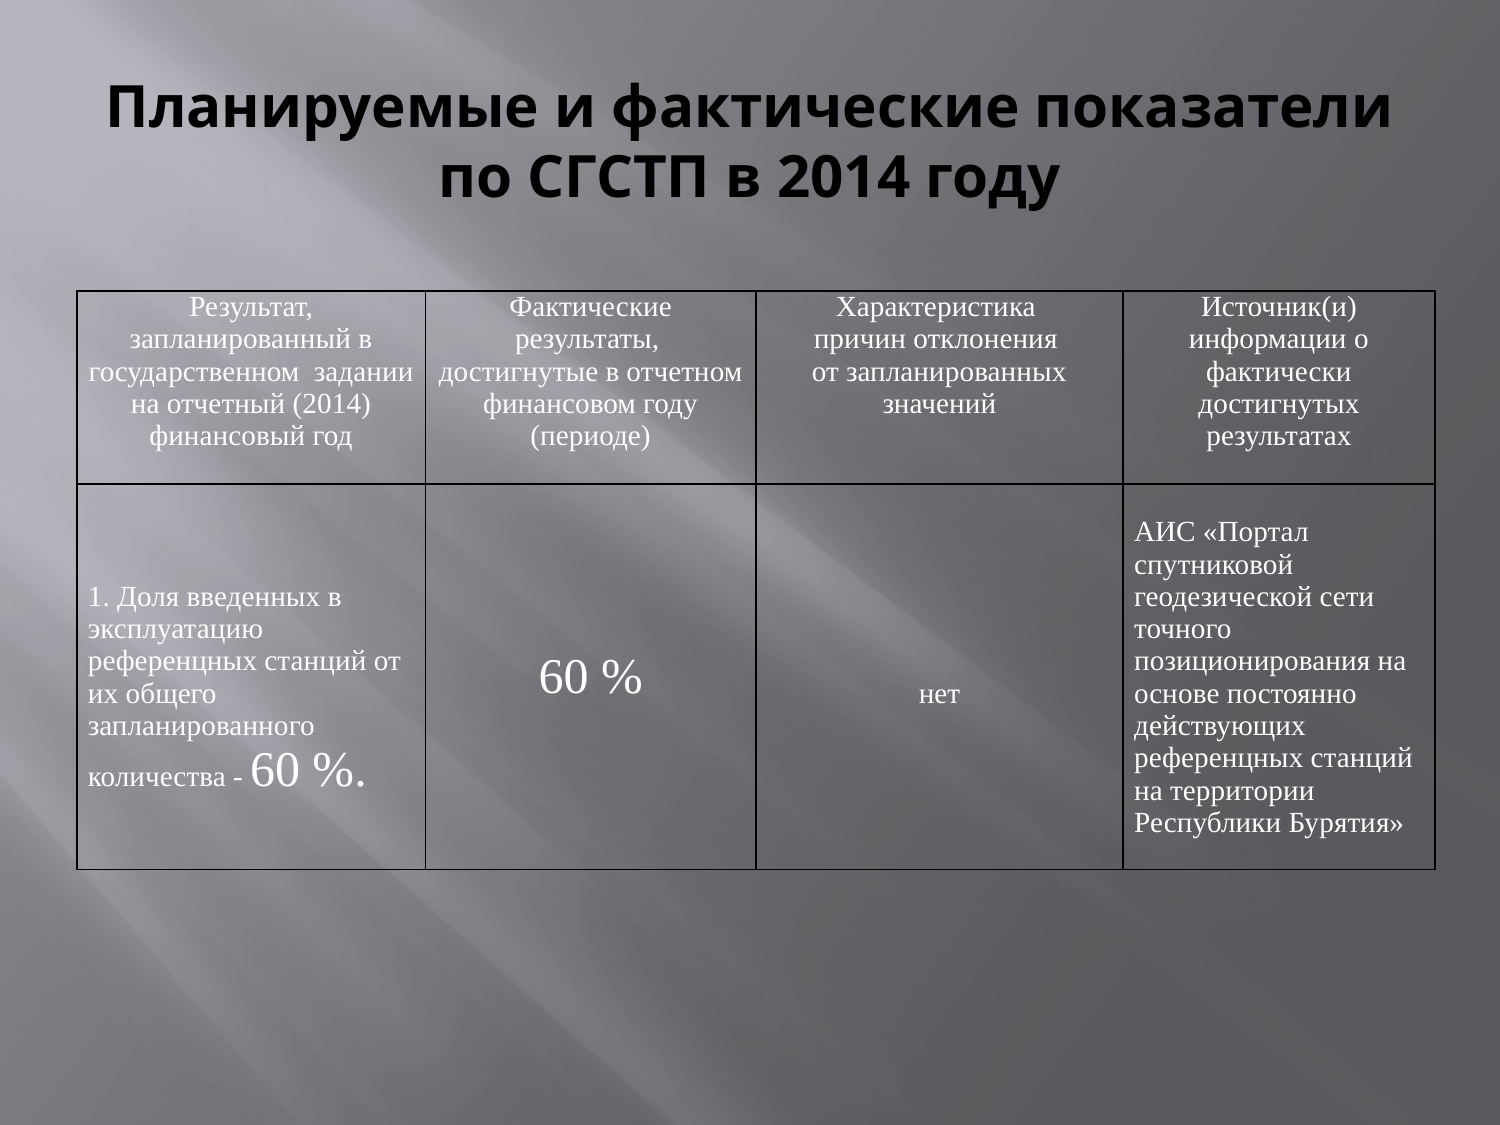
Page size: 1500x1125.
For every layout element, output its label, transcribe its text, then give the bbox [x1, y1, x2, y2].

table_cell 1. Доля введенных в эксплуатацию референцных станций от их общего запланированного количества - 60 %. [78, 485, 425, 869]
table_cell АИС «Портал спутниковой геодезической сети точного позиционирования на основе постоянно действующих референцных станций на территории Республики Бурятия» [1124, 485, 1434, 869]
table_cell нет [757, 485, 1122, 869]
table_header Фактические результаты, достигнутые в отчетном финансовом году (периоде) [426, 292, 755, 483]
table_cell 60 % [426, 485, 755, 869]
table_header Источник(и) информации о фактически достигнутых результатах [1124, 292, 1434, 483]
title Планируемые и фактические показатели по СГСТП в 2014 году [75, 45, 1425, 233]
table_header Результат, запланированный в государственном задании на отчетный (2014) финансовый год [78, 292, 425, 483]
table_header Характеристика причин отклонения от запланированных значений [757, 292, 1122, 483]
